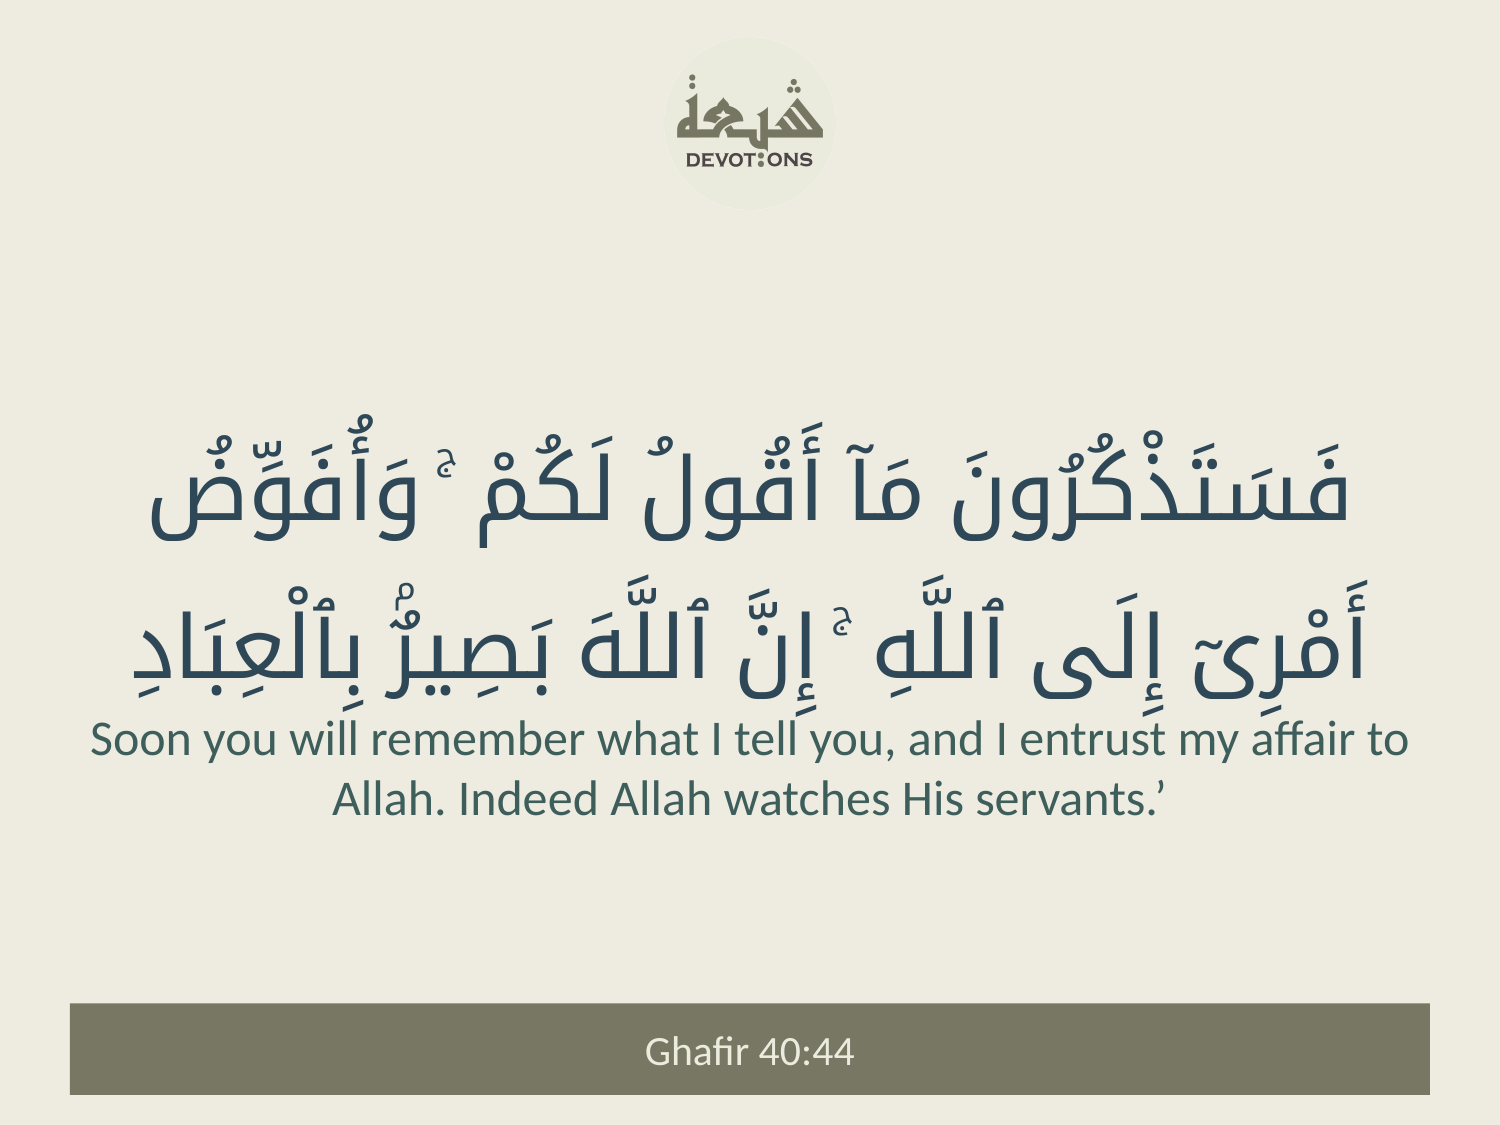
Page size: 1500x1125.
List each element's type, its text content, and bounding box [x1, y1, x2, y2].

list Ghafir 40:44 [69, 1003, 1430, 1095]
list فَسَتَذْكُرُونَ مَآ أَقُولُ لَكُمْ ۚ وَأُفَوِّضُ أَمْرِىٓ إِلَى ٱللَّهِ ۚ إِنَّ ٱللَّهَ بَصِيرٌۢ بِٱلْعِبَادِ Soon you will remember what I tell you, and I entrust my affair to Allah. Indeed Allah watches His servants.’ [69, 203, 1430, 1003]
picture [656, 29, 844, 203]
